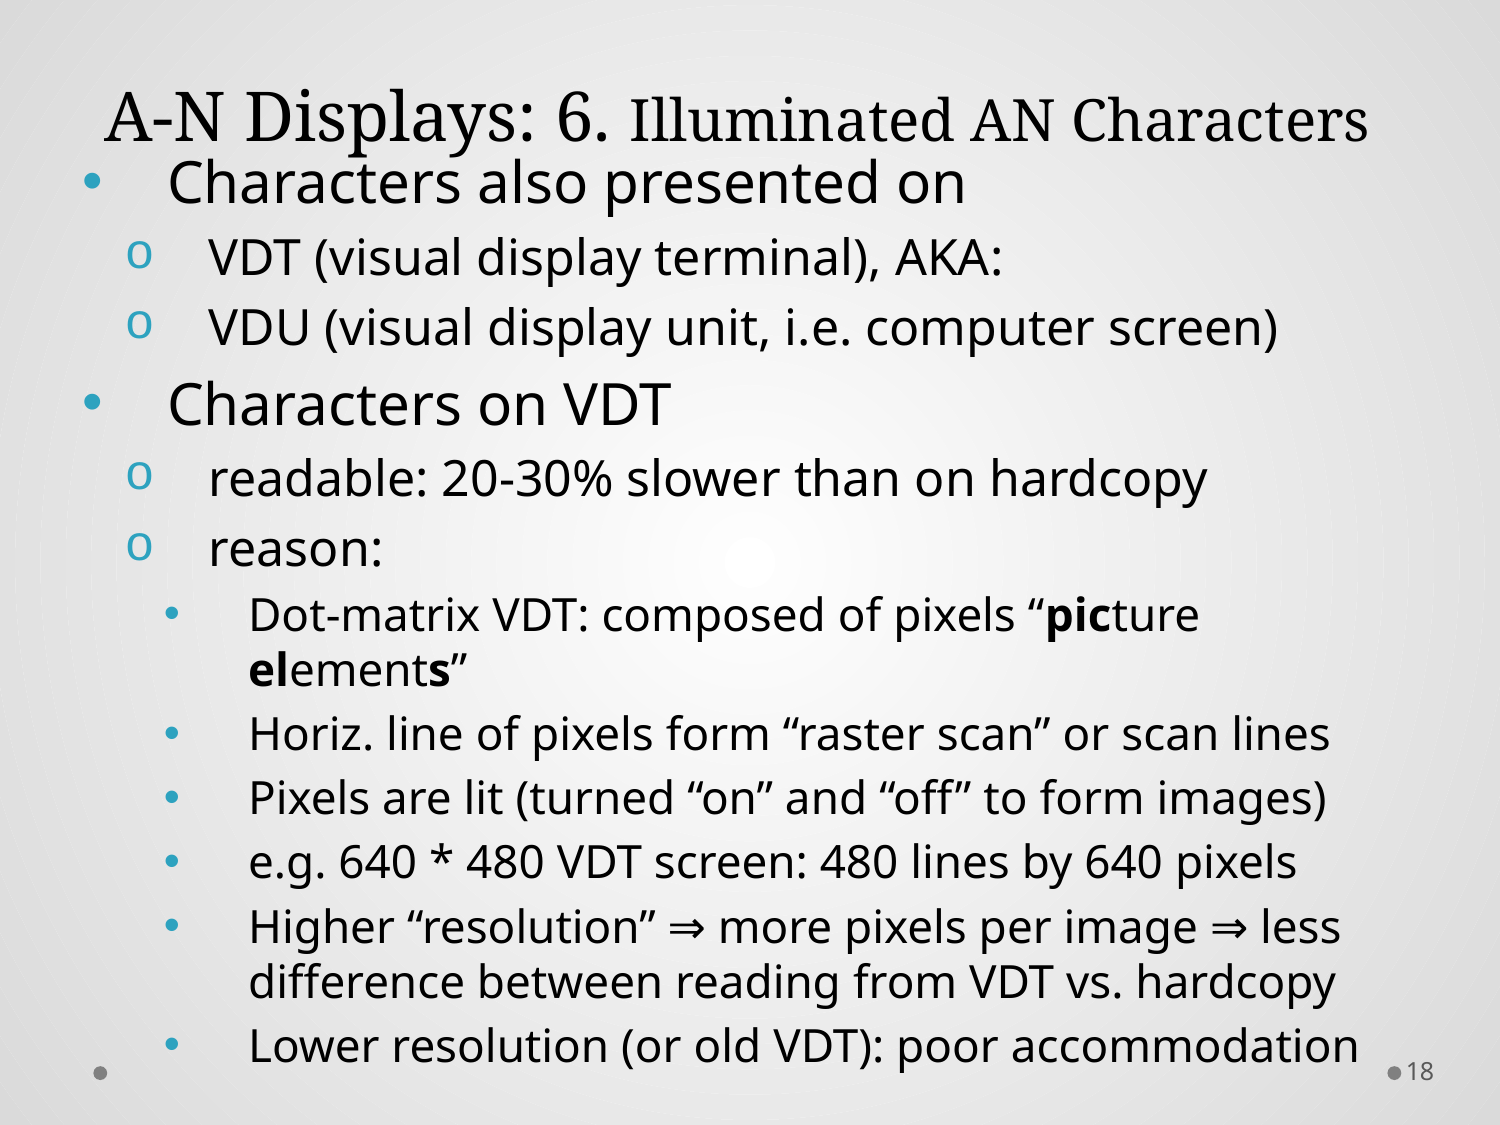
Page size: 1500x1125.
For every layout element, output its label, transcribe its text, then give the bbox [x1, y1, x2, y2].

list Characters also presented on VDT (visual display terminal), AKA: VDU (visual display unit, i.e. computer screen) Characters on VDT readable: 20-30% slower than on hardcopy reason: Dot-matrix VDT: composed of pixels “picture elements” Horiz. line of pixels form “raster scan” or scan lines Pixels are lit (turned “on” and “off” to form images) e.g. 640 * 480 VDT screen: 480 lines by 640 pixels Higher “resolution” ⇒ more pixels per image ⇒ less difference between reading from VDT vs. hardcopy Lower resolution (or old VDT): poor accommodation [50, 137, 1425, 1113]
slide_number 18 [1401, 1042, 1494, 1103]
title A-N Displays: 6. Illuminated AN Characters [62, 62, 1413, 137]
